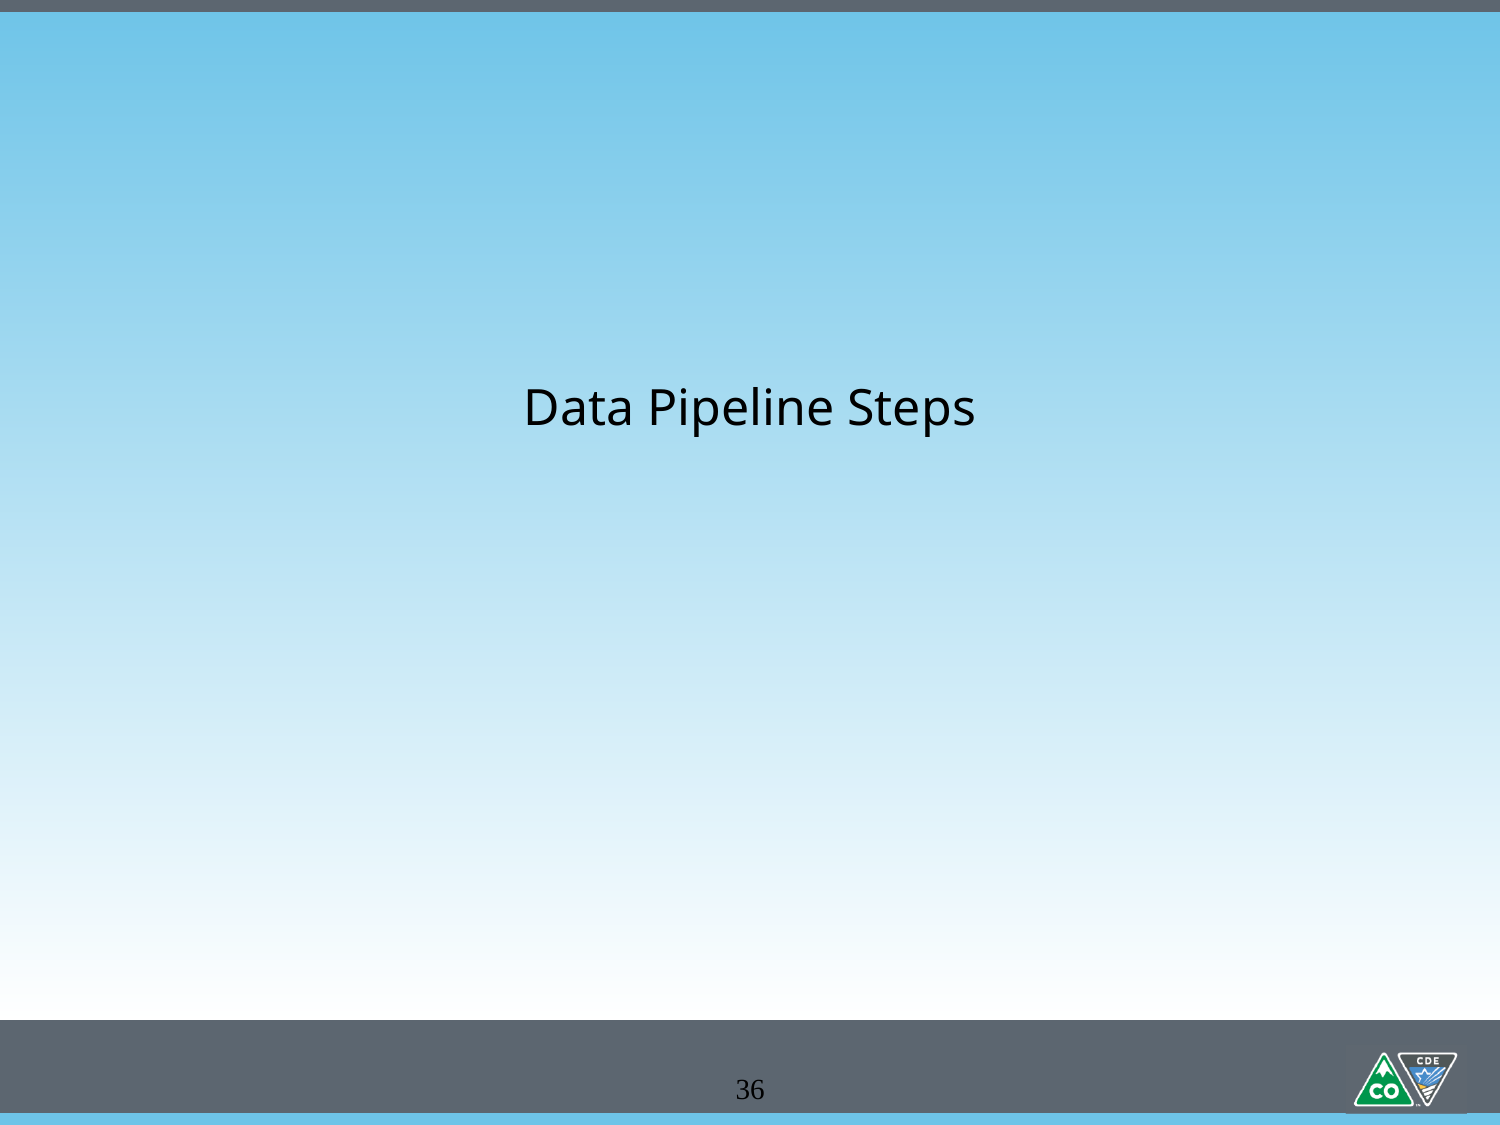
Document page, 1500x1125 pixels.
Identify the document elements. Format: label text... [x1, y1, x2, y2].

list Data Pipeline Steps [103, 374, 1397, 716]
footer 36 [496, 1072, 1004, 1103]
picture [1345, 1044, 1467, 1114]
